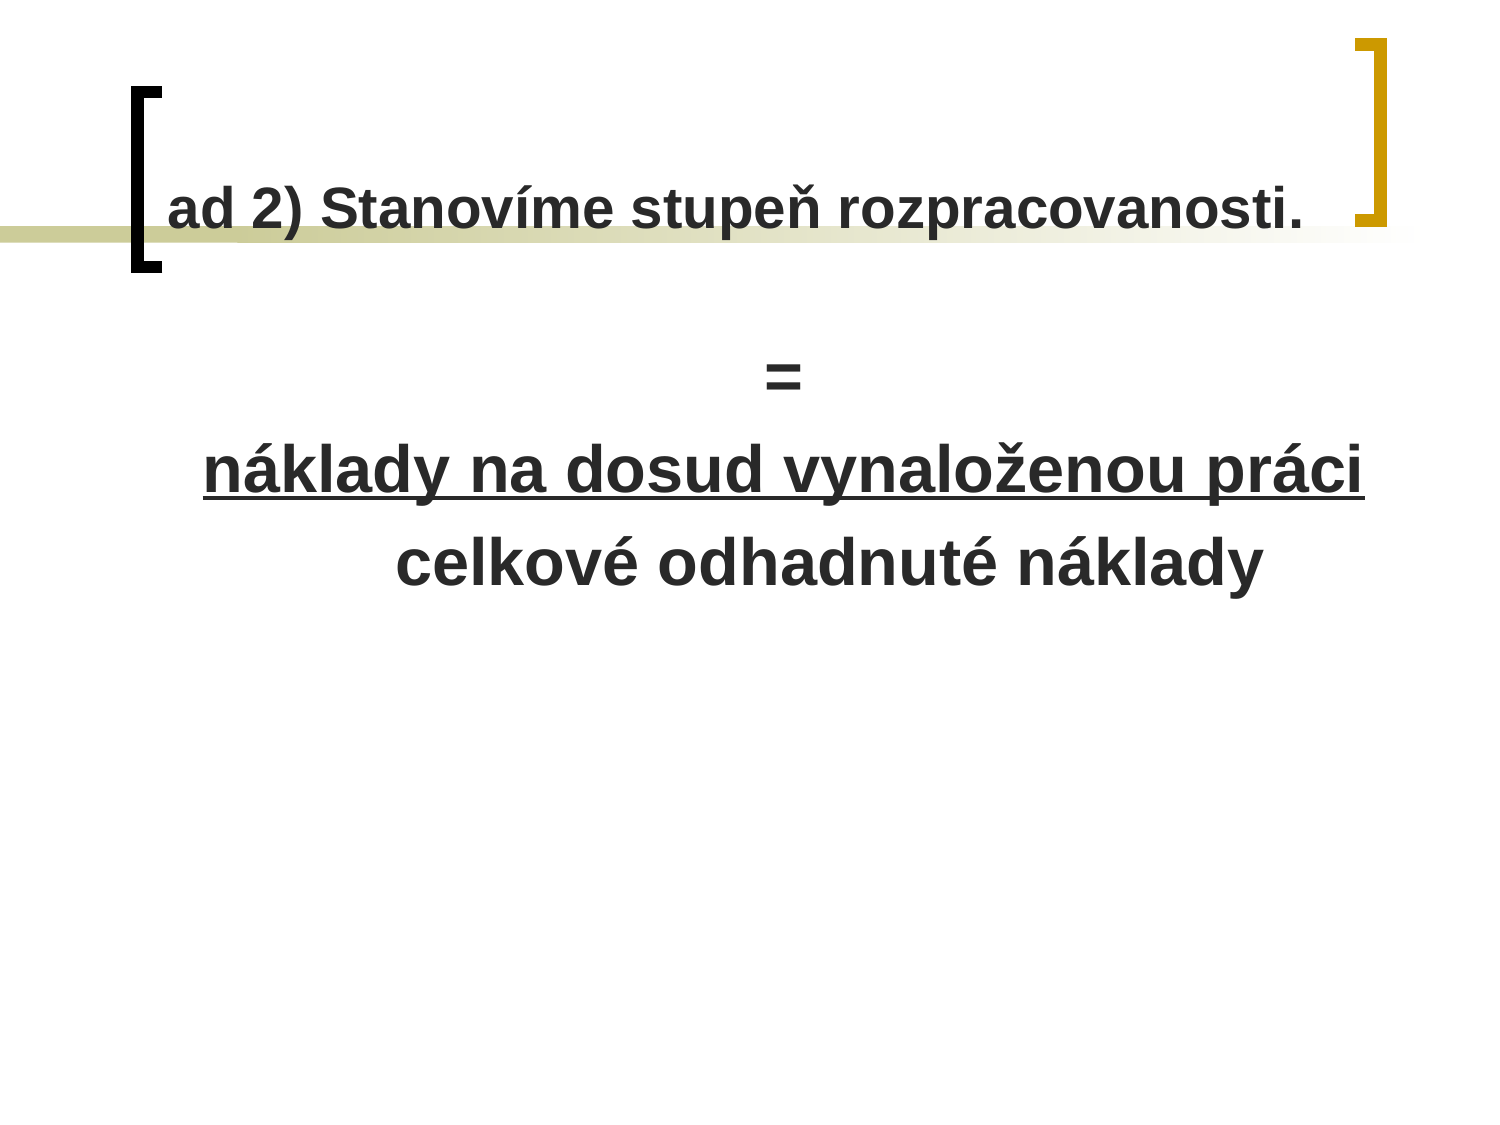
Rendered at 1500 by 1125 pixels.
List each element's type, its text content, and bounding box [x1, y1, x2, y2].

list = náklady na dosud vynaloženou práci celkové odhadnuté náklady [155, 324, 1413, 1000]
title ad 2) Stanovíme stupeň rozpracovanosti. [152, 15, 1328, 248]
